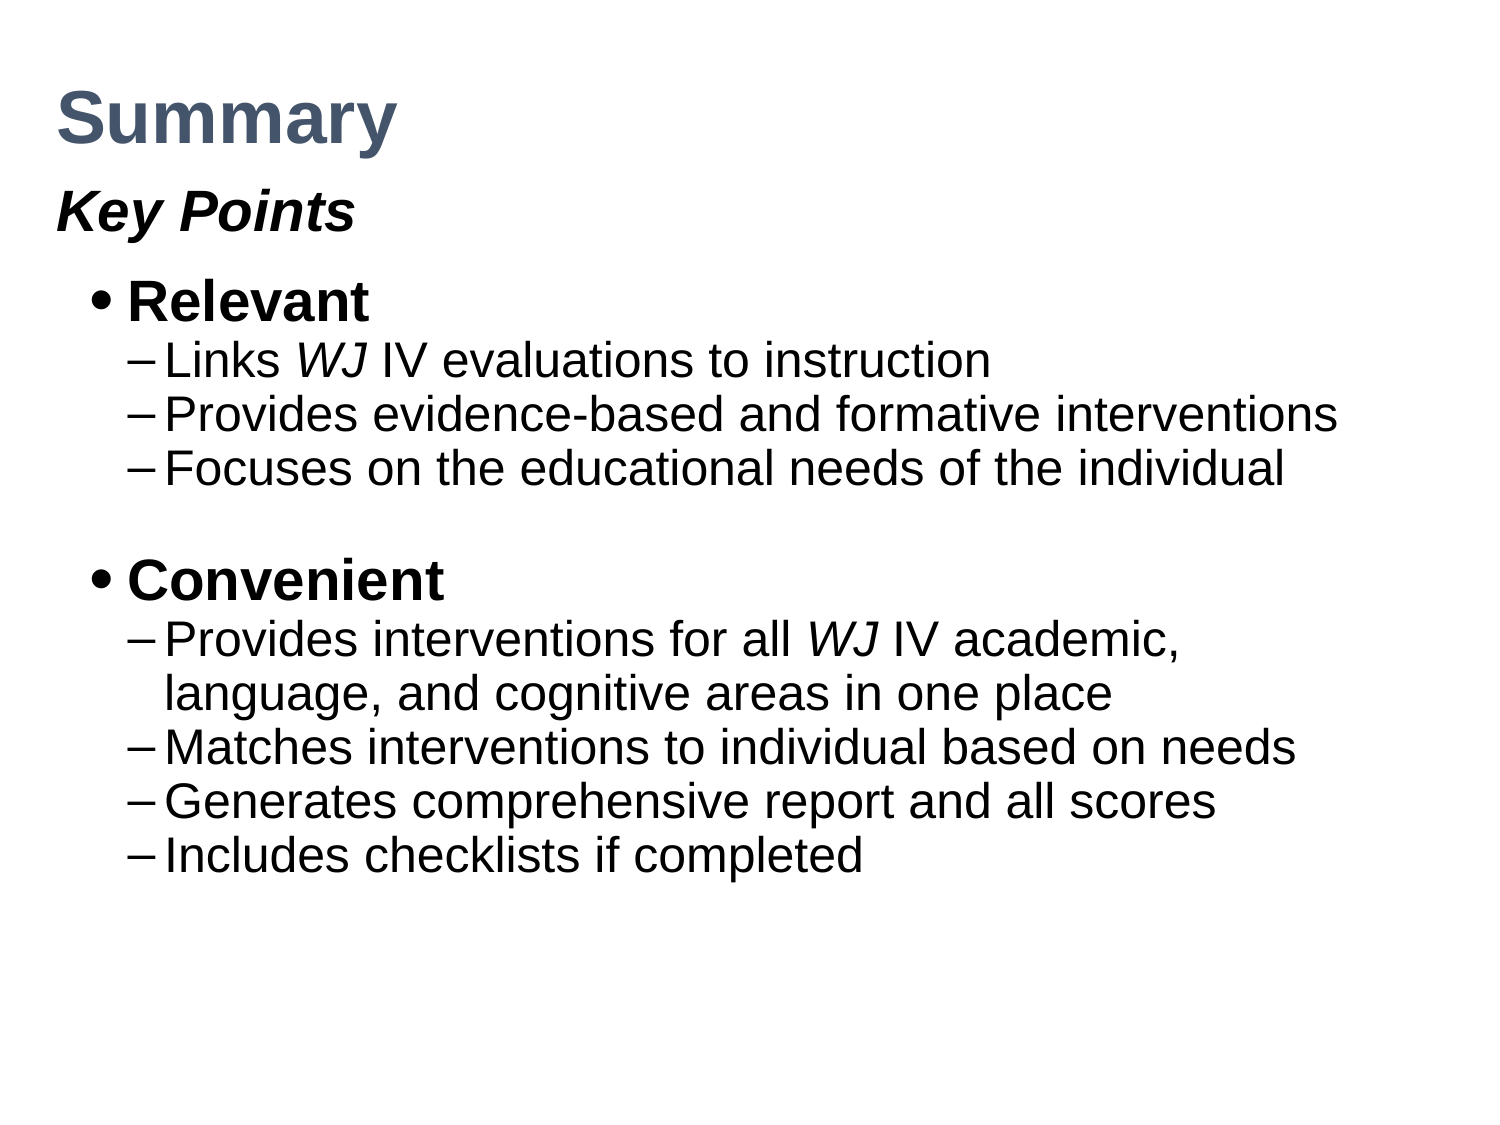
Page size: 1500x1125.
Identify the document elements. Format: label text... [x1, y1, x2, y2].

text_box Summary [55, 60, 1406, 156]
text_box Relevant Links WJ IV evaluations to instruction Provides evidence-based and formative interventions Focuses on the educational needs of the individual Convenient Provides interventions for all WJ IV academic, language, and cognitive areas in one place Matches interventions to individual based on needs Generates comprehensive report and all scores Includes checklists if completed [75, 264, 1418, 988]
text_box Key Points [56, 165, 1446, 303]
